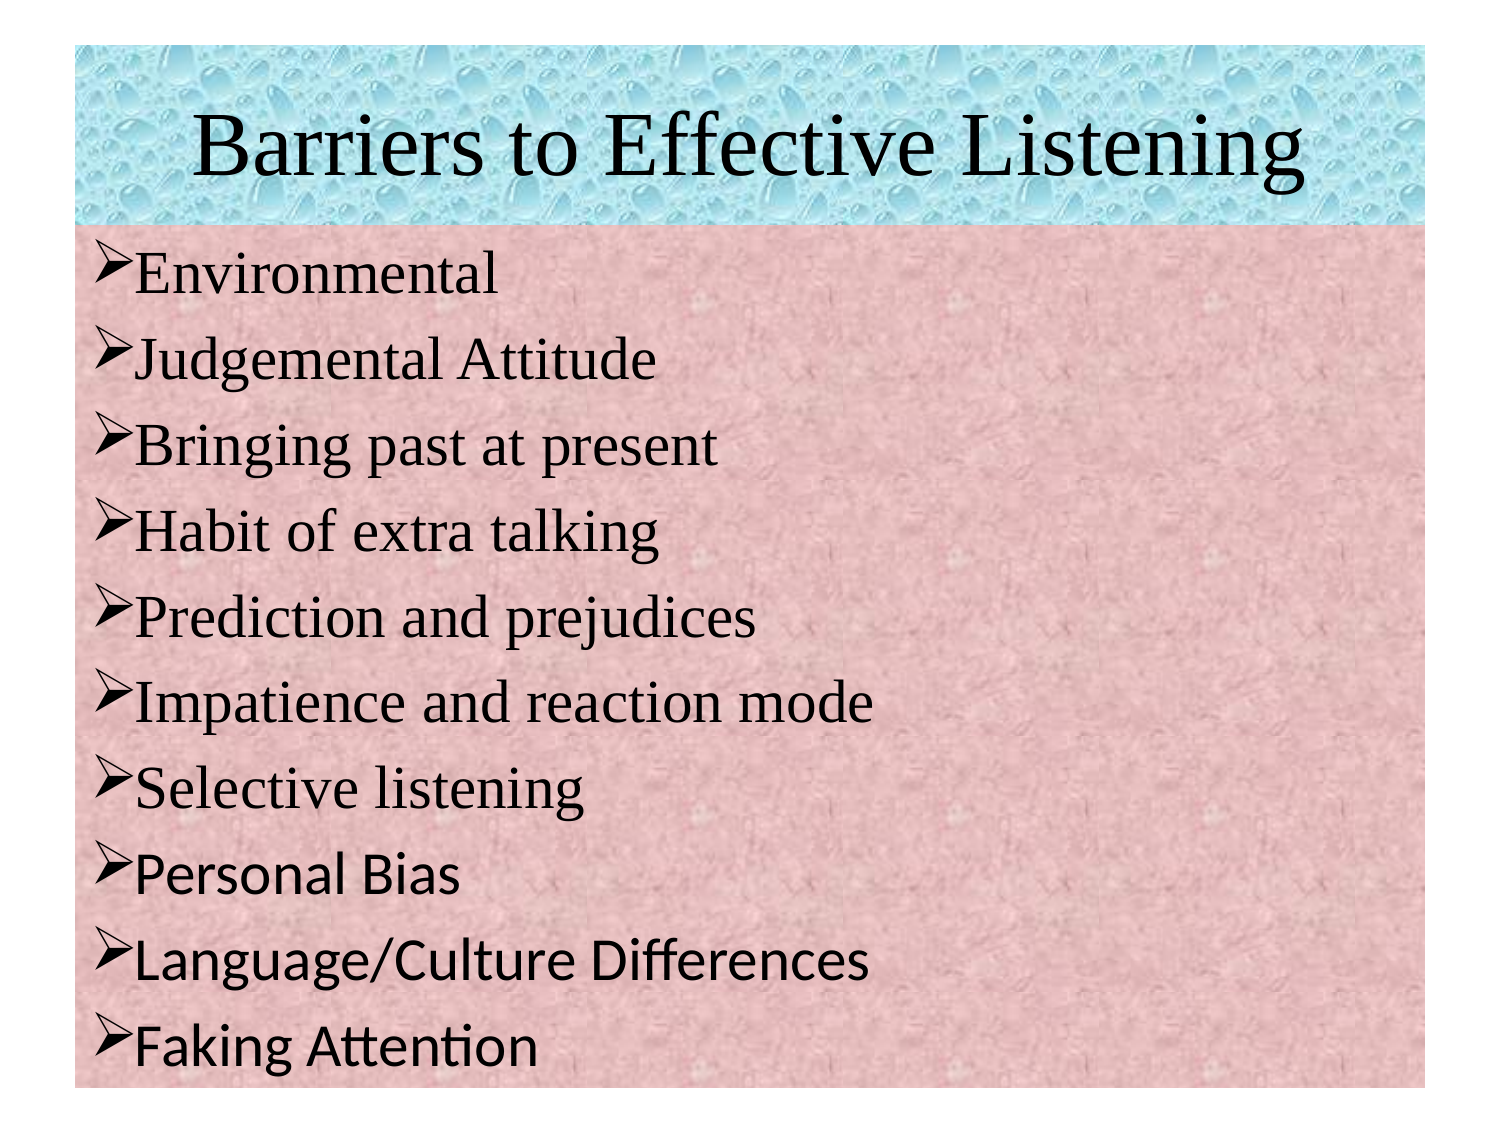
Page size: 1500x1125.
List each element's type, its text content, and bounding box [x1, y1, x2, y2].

title Barriers to Effective Listening [75, 45, 1425, 224]
list Environmental Judgemental Attitude Bringing past at present Habit of extra talking Prediction and prejudices Impatience and reaction mode Selective listening Personal Bias Language/Culture Differences Faking Attention [75, 224, 1425, 1088]
